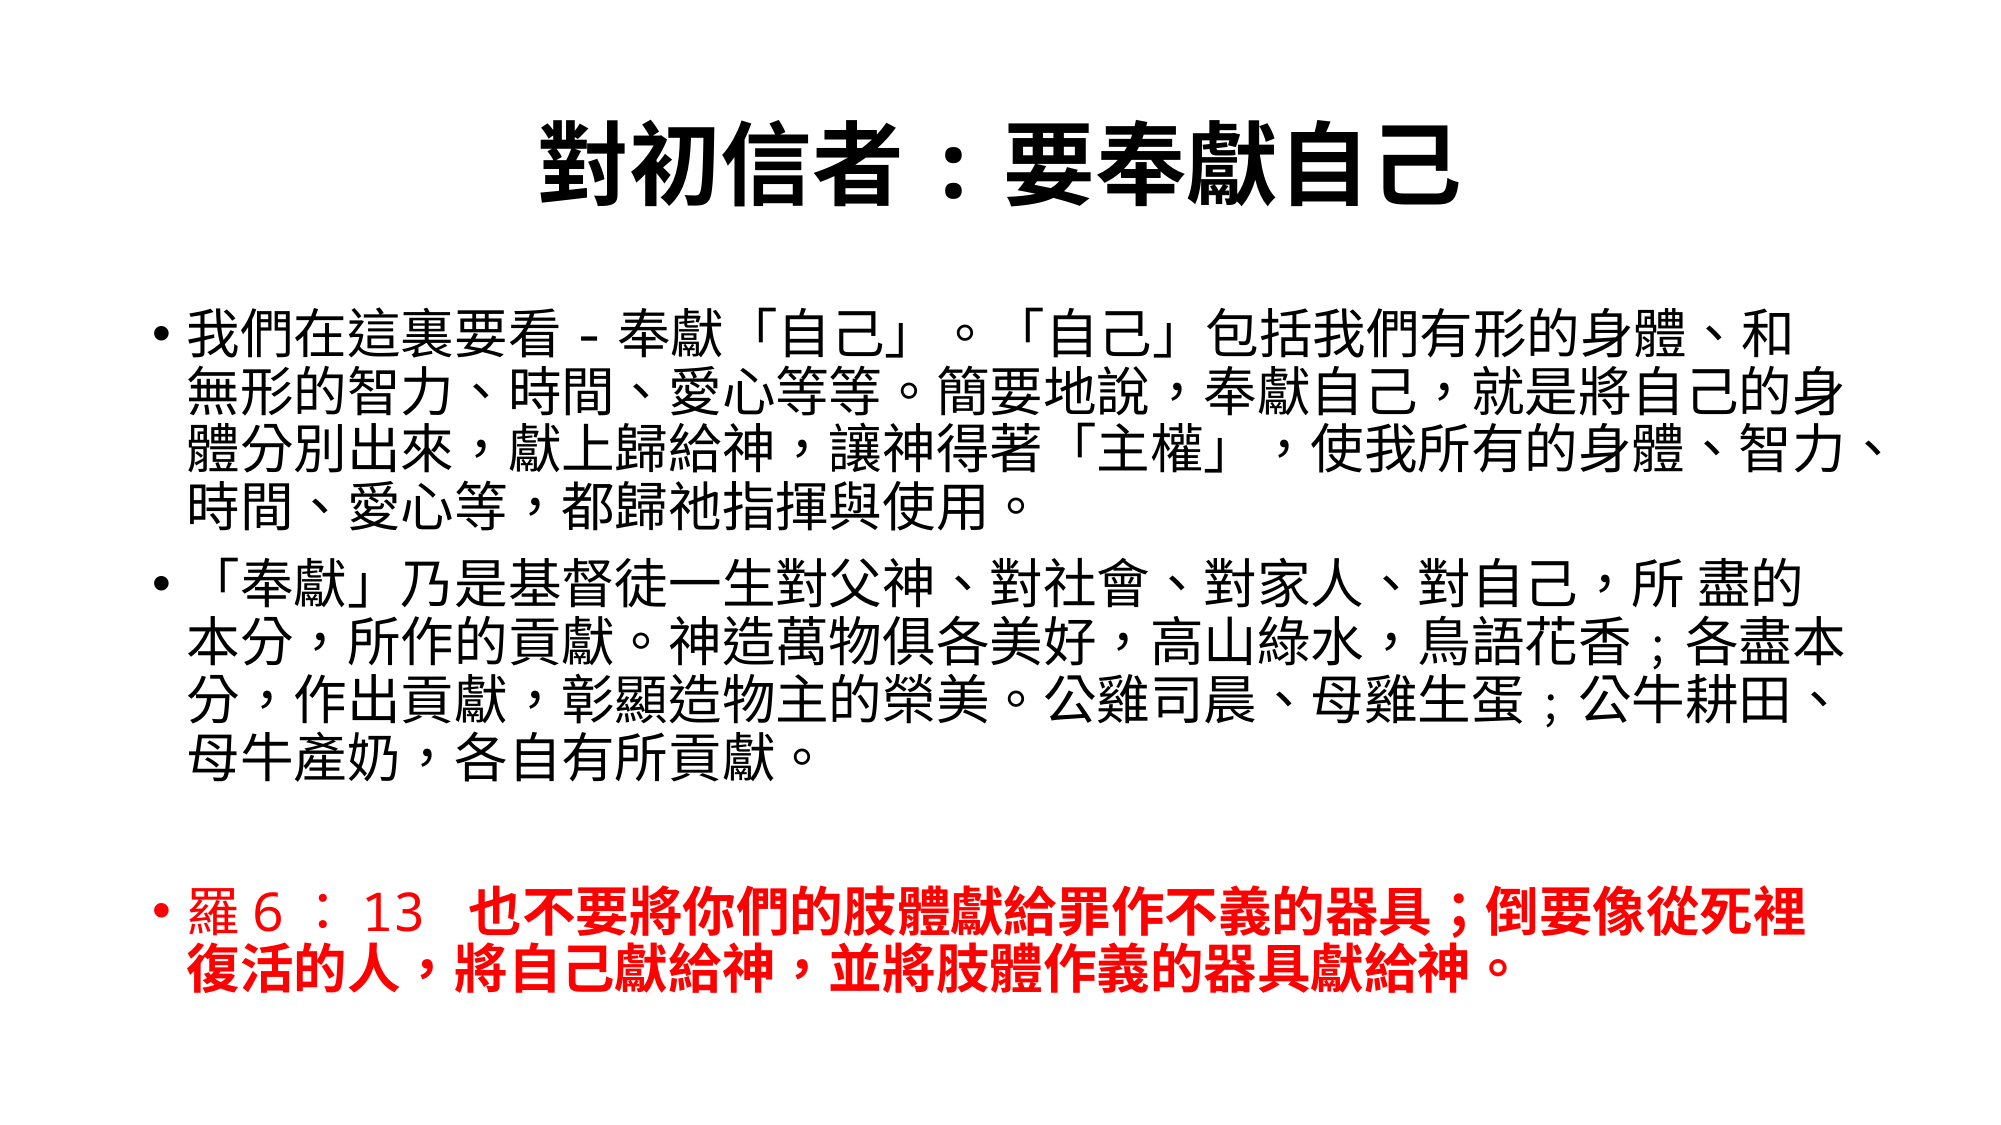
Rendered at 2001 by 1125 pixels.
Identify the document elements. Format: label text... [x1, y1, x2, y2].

list 我們在這裏要看-奉獻「自己」。「自己」包括我們有形的身體、和無形的智力、時間、愛心等等。簡要地說，奉獻自己，就是將自己的身體分別出來，獻上歸給神，讓神得著「主權」，使我所有的身體、智力、時間、愛心等，都歸祂指揮與使用。 「奉獻」乃是基督徒一生對父神、對社會、對家人、對自己，所 盡的本分，所作的貢獻。神造萬物俱各美好，高山綠水，鳥語花香﹔各盡本分，作出貢獻，彰顯造物主的榮美。公雞司晨、母雞生蛋﹔公牛耕田、母牛產奶，各自有所貢獻。 羅6：13 也不要將你們的肢體獻給罪作不義的器具；倒要像從死裡復活的人，將自己獻給神，並將肢體作義的器具獻給神。 [137, 299, 1863, 1014]
title 對初信者:要奉獻自己 [137, 59, 1863, 278]
